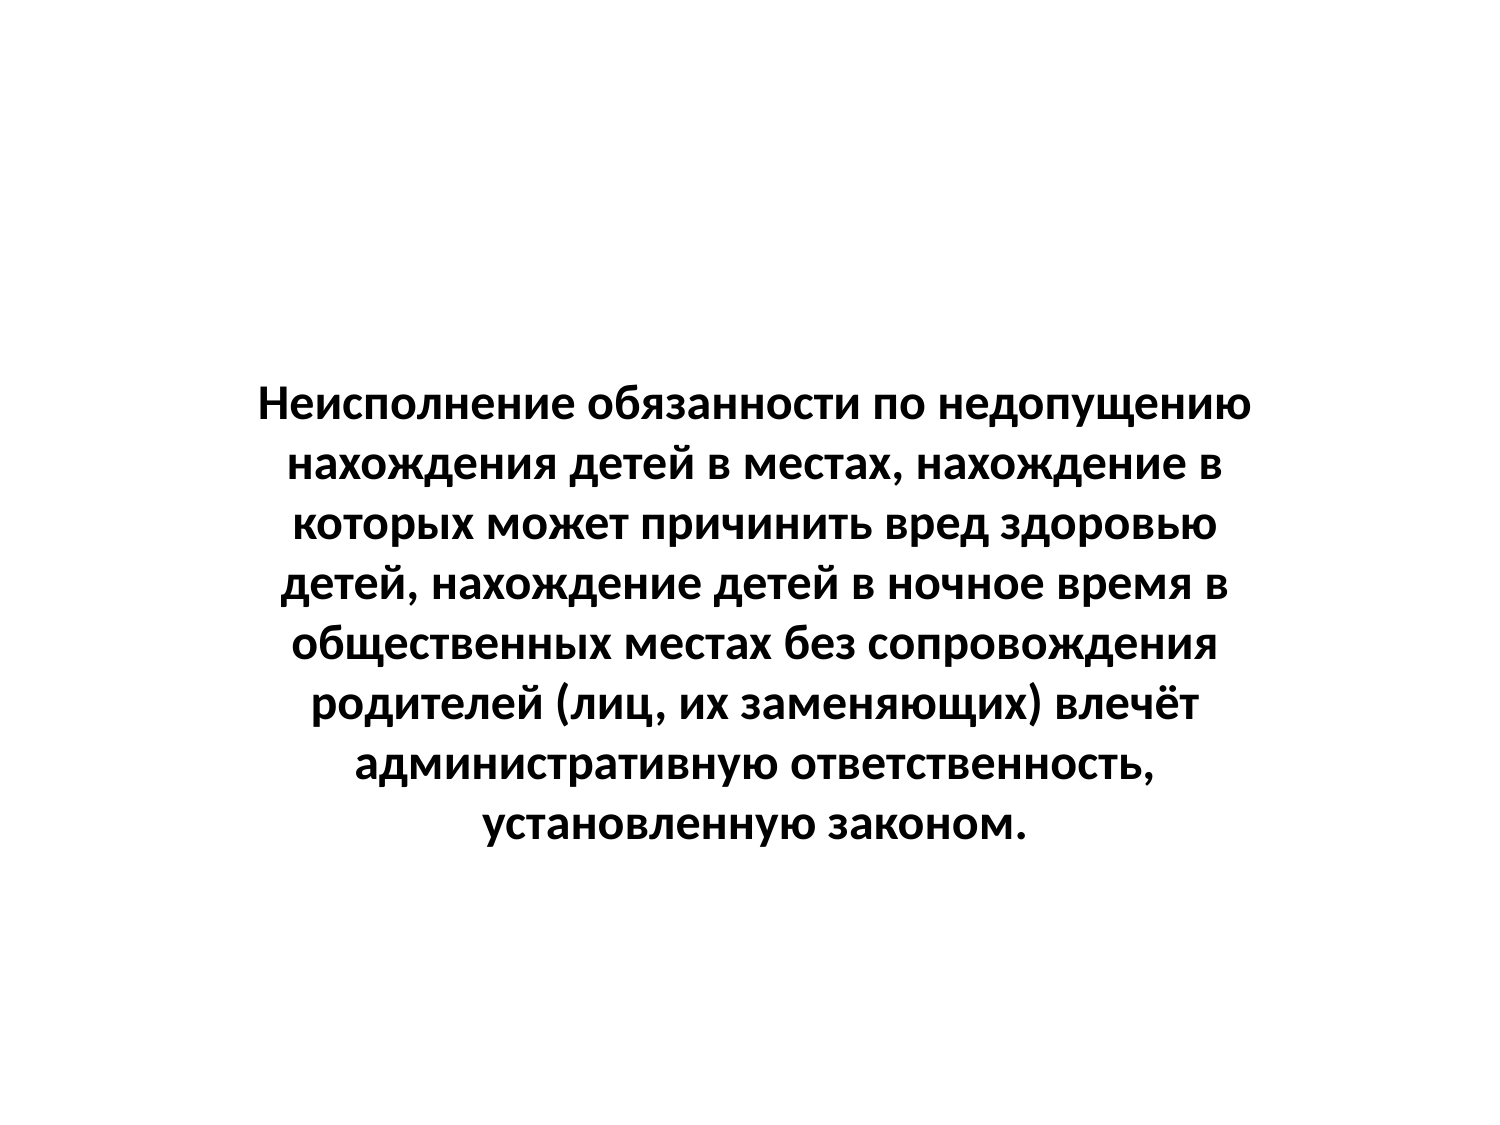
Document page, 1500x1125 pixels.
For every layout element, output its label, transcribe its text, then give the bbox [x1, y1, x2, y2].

subtitle Неисполнение обязанности по недопущению нахождения детей в местах, нахождение в которых может причинить вред здоровью детей, нахождение детей в ночное время в общественных местах без сопровождения родителей (лиц, их заменяющих) влечёт административную ответственность, установленную законом. [229, 361, 1281, 650]
